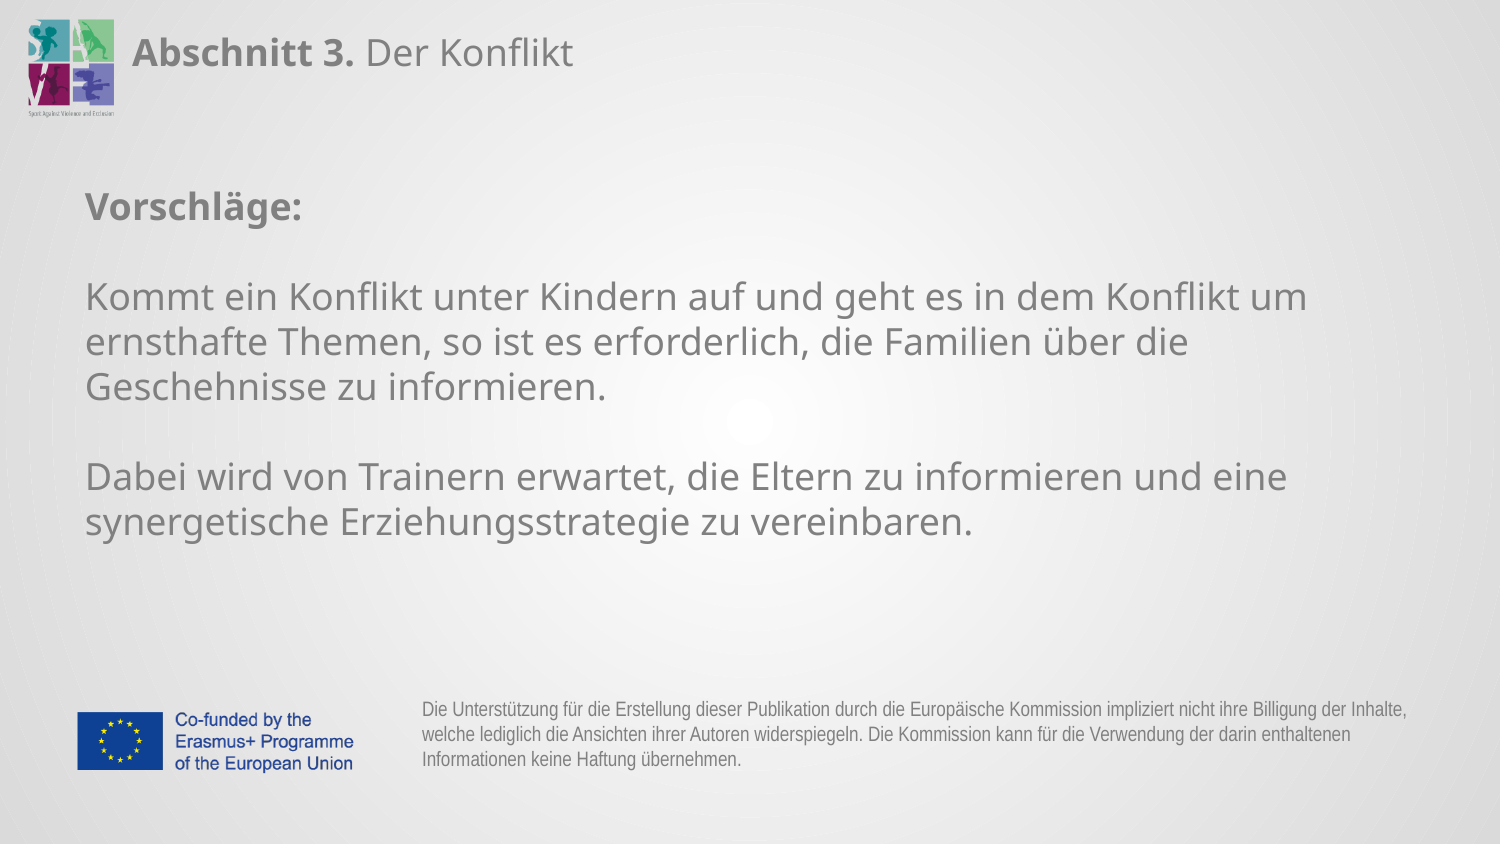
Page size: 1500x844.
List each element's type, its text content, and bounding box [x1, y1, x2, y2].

text_box Abschnitt 3. Der Konflikt [117, 23, 1393, 82]
picture [61, 695, 375, 786]
text_box Die Unterstützung für die Erstellung dieser Publikation durch die Europäische Kommission impliziert nicht ihre Billigung der Inhalte, welche lediglich die Ansichten ihrer Autoren widerspiegeln. Die Kommission kann für die Verwendung der darin enthaltenen Informationen keine Haftung übernehmen. [407, 688, 1447, 778]
picture [0, 0, 142, 142]
text_box [105, 128, 1453, 668]
text_box Vorschläge: Kommt ein Konflikt unter Kindern auf und geht es in dem Konflikt um ernsthafte Themen, so ist es erforderlich, die Familien über die Geschehnisse zu informieren. Dabei wird von Trainern erwartet, die Eltern zu informieren und eine synergetische Erziehungsstrategie zu vereinbaren. [70, 175, 1360, 641]
